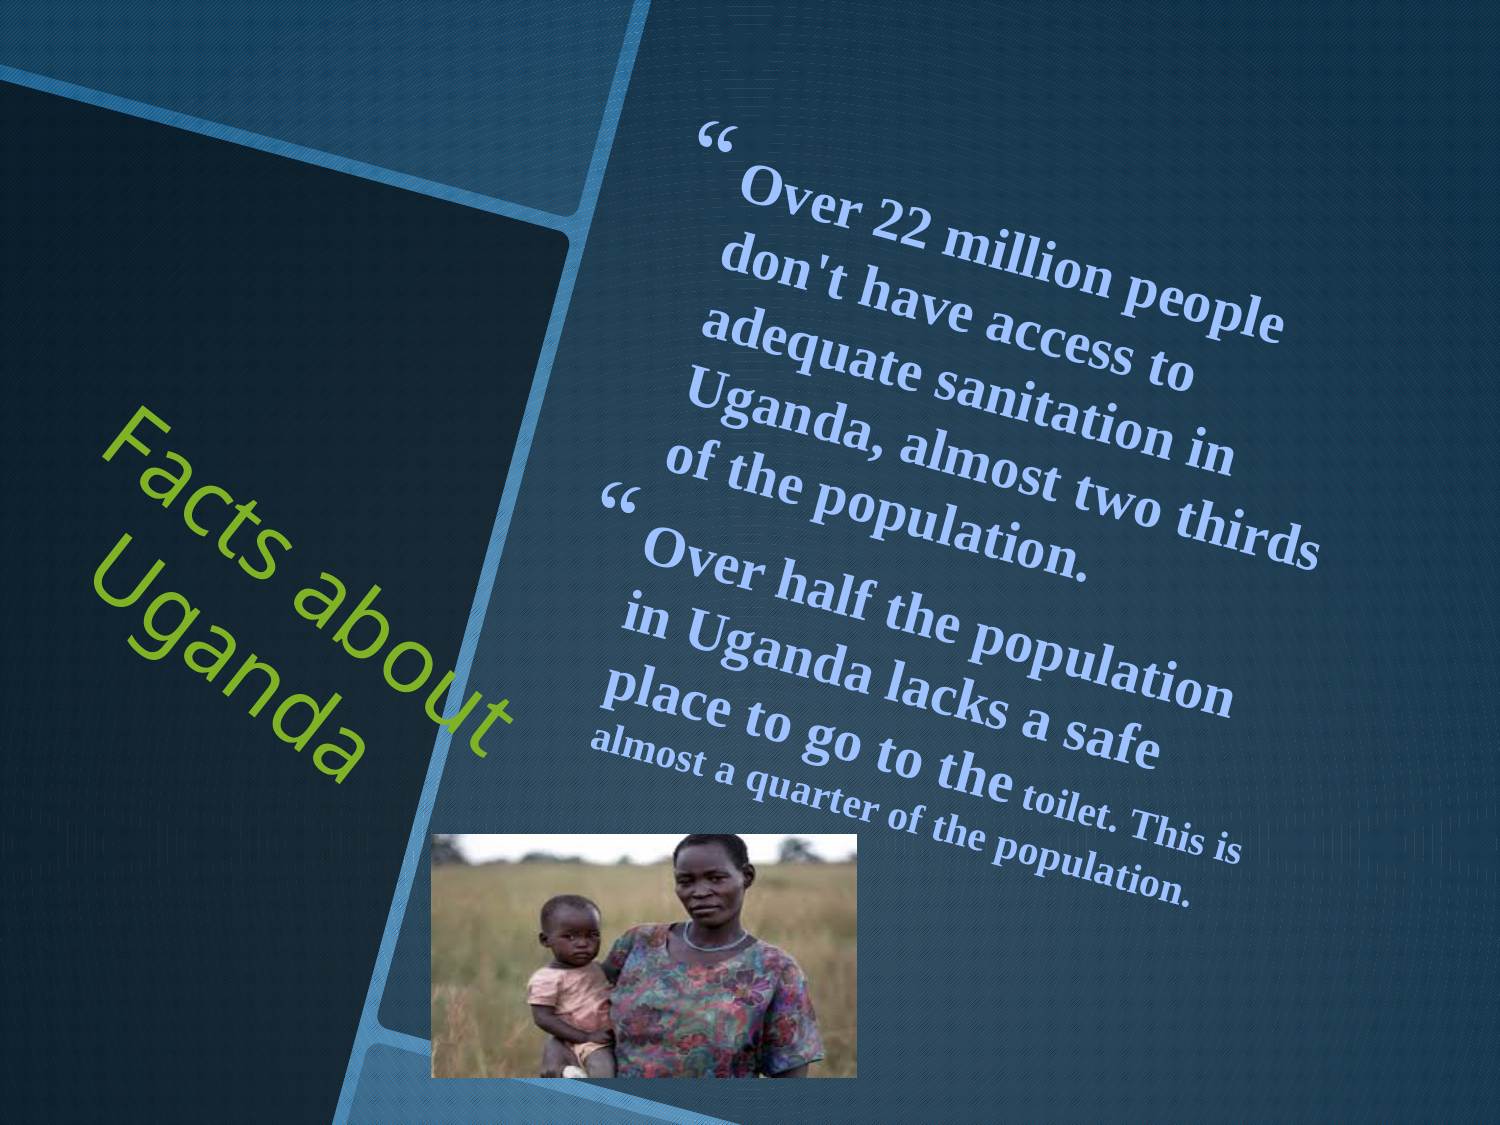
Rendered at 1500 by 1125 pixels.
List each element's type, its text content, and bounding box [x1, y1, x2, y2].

title Facts about Uganda [0, 251, 543, 882]
picture [430, 833, 857, 1078]
list Over 22 million people don't have access to adequate sanitation in Uganda, almost two thirds of the population. Over half the population in Uganda lacks a safe place to go to the toilet. This is almost a quarter of the population. [489, 72, 1430, 1076]
